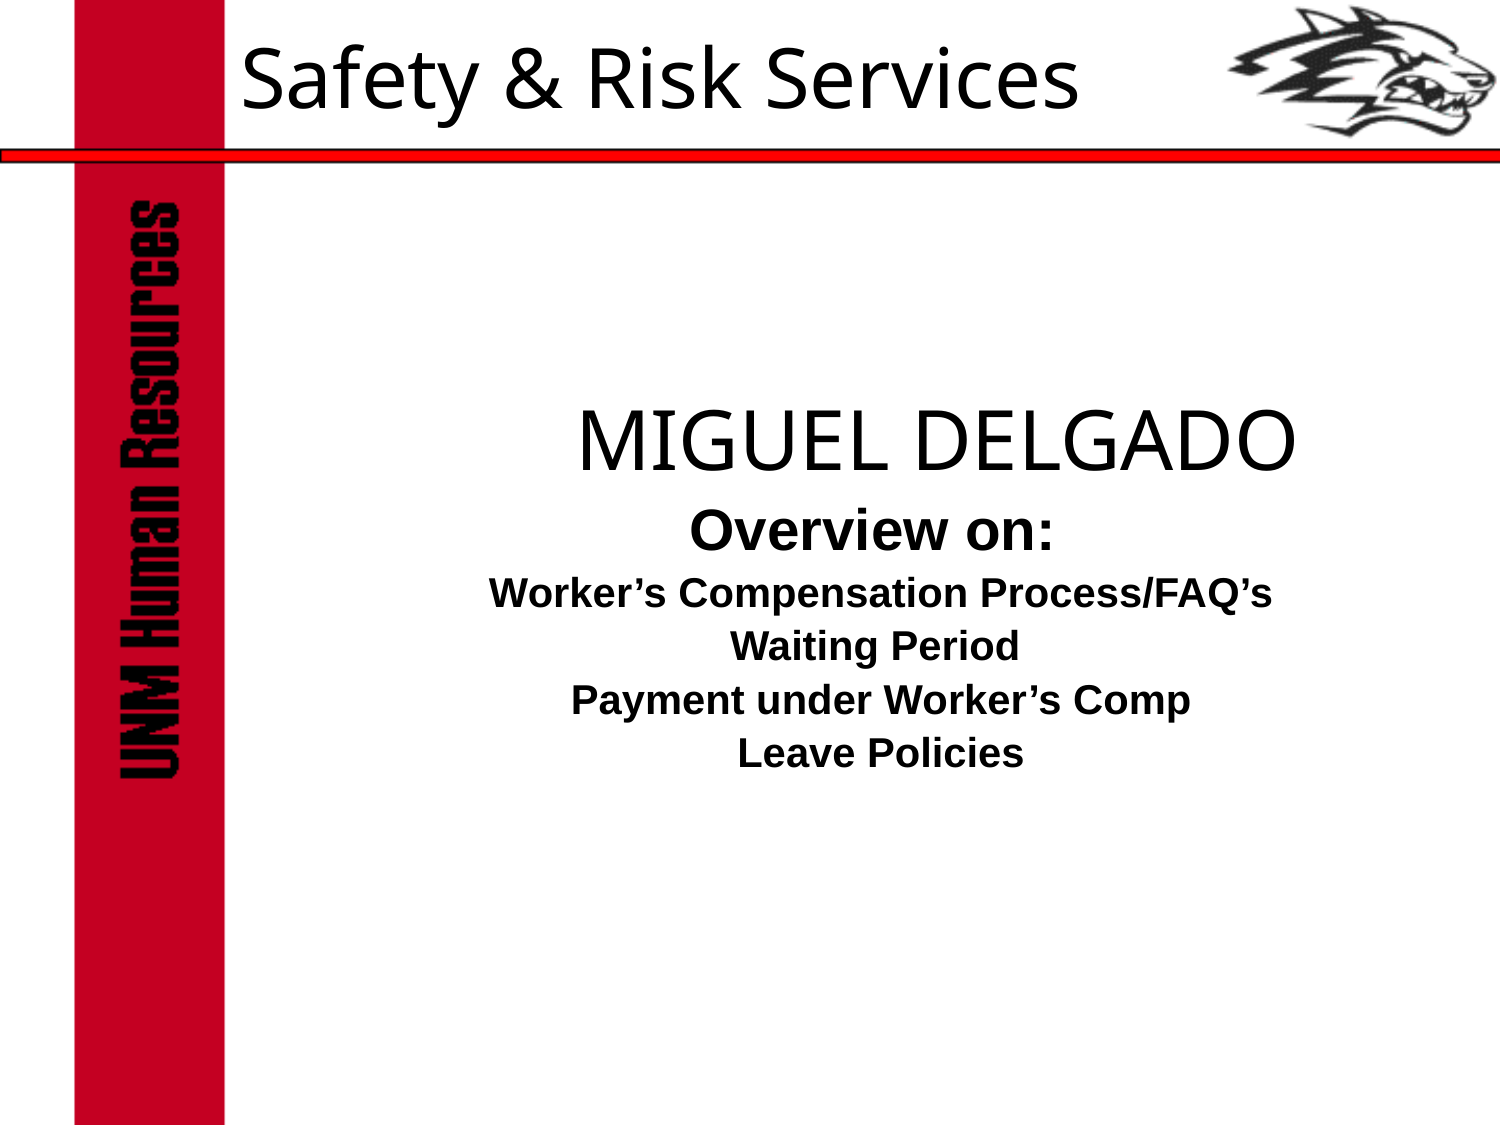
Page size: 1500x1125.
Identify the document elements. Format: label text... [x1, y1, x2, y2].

picture [0, 0, 1500, 1125]
list MIGUEL DELGADO Overview on: Worker’s Compensation Process/FAQ’s Waiting Period Payment under Worker’s Comp Leave Policies [225, 162, 1500, 1125]
title Safety & Risk Services [225, 0, 1500, 150]
